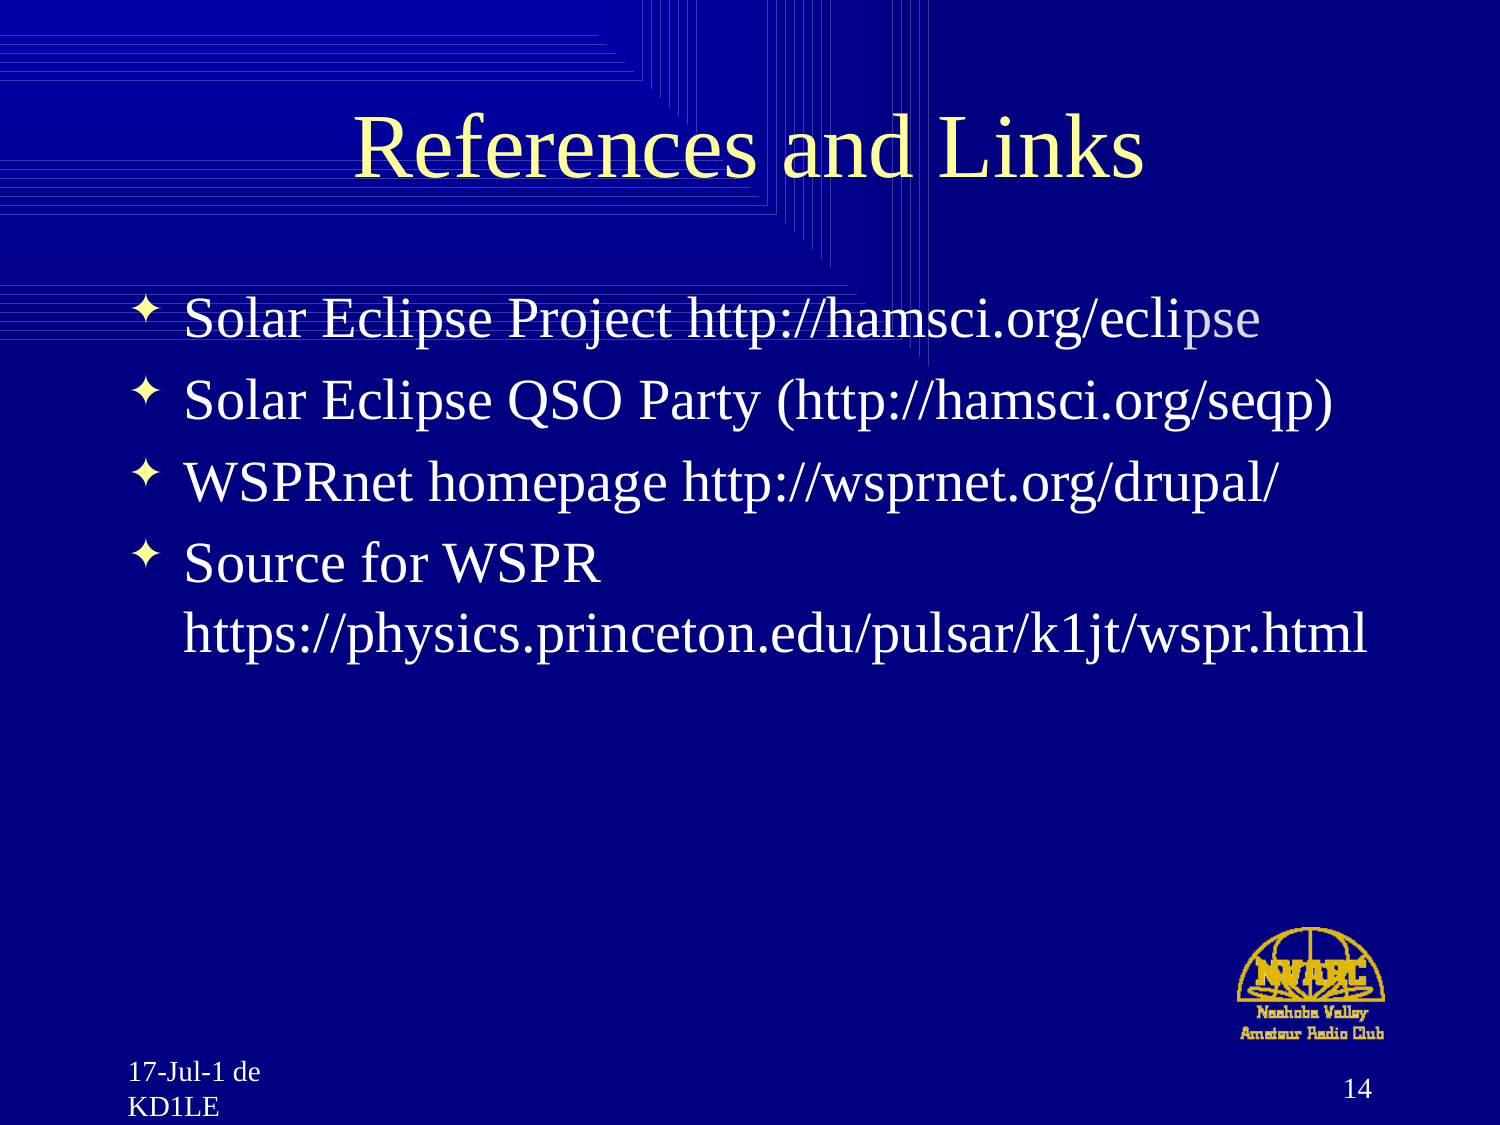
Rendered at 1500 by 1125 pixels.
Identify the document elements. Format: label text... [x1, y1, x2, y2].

title References and Links [112, 46, 1388, 235]
picture [1237, 947, 1385, 1044]
slide_number 14 [1074, 1049, 1388, 1125]
list Solar Eclipse Project http://hamsci.org/eclipse Solar Eclipse QSO Party (http://hamsci.org/seqp) WSPRnet homepage http://wsprnet.org/drupal/ Source for WSPR https://physics.princeton.edu/pulsar/k1jt/wspr.html [112, 271, 1388, 947]
slide_number 17-Jul-1 de KD1LE [112, 1050, 350, 1125]
